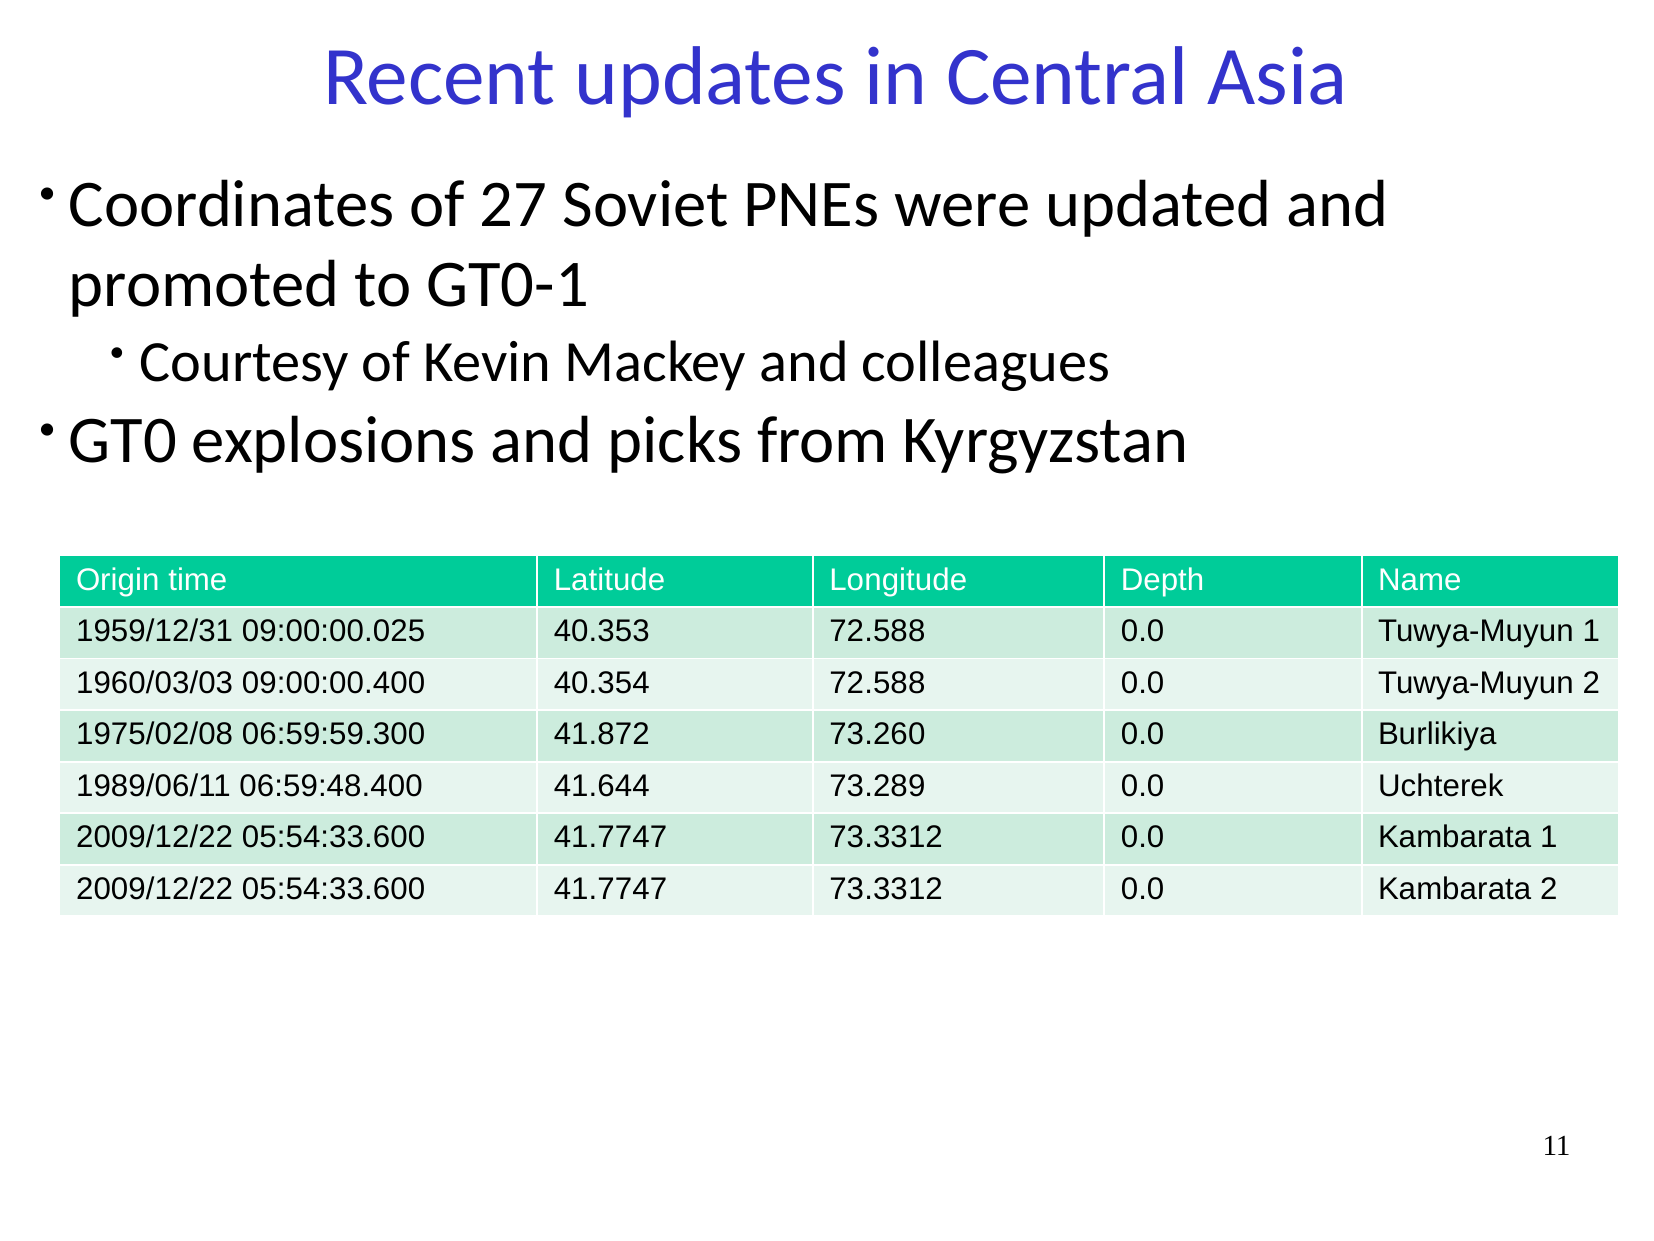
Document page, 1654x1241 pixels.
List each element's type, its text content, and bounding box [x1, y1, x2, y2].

table_cell 1989/06/11 06:59:48.400 [60, 763, 536, 812]
table_cell 73.289 [814, 763, 1103, 812]
table_cell 73.3312 [814, 814, 1103, 864]
table_cell 0.0 [1105, 763, 1361, 812]
table_cell 1959/12/31 09:00:00.025 [60, 608, 536, 658]
table_header Longitude [814, 556, 1103, 606]
table_cell 0.0 [1105, 659, 1361, 709]
table_header Depth [1105, 556, 1361, 606]
table_cell Tuwya-Muyun 1 [1363, 608, 1618, 658]
table_cell Kambarata 2 [1363, 866, 1618, 915]
table_cell Burlikiya [1363, 711, 1618, 761]
table_cell 2009/12/22 05:54:33.600 [60, 866, 536, 915]
table_cell 73.260 [814, 711, 1103, 761]
table_header Origin time [60, 556, 536, 606]
table_cell Kambarata 1 [1363, 814, 1618, 864]
table_cell 73.3312 [814, 866, 1103, 915]
table_cell 40.354 [538, 659, 812, 709]
table_cell 0.0 [1105, 814, 1361, 864]
title Recent updates in Central Asia [82, 17, 1570, 136]
table_cell 41.872 [538, 711, 812, 761]
table_cell 41.7747 [538, 814, 812, 864]
slide_number 11 [1185, 1129, 1571, 1215]
table_cell 41.644 [538, 763, 812, 812]
table_cell Uchterek [1363, 763, 1618, 812]
table_cell 1960/03/03 09:00:00.400 [60, 659, 536, 709]
table_cell 1975/02/08 06:59:59.300 [60, 711, 536, 761]
table_cell 0.0 [1105, 711, 1361, 761]
table_cell 40.353 [538, 608, 812, 658]
table_header Latitude [538, 556, 812, 606]
table_cell 0.0 [1105, 608, 1361, 658]
list Coordinates of 27 Soviet PNEs were updated and promoted to GT0-1 Courtesy of Kevin Mackey and colleagues GT0 explosions and picks from Kyrgyzstan [25, 159, 1626, 509]
table_cell 72.588 [814, 659, 1103, 709]
table_cell 41.7747 [538, 866, 812, 915]
table_header Name [1363, 556, 1618, 606]
table_cell 0.0 [1105, 866, 1361, 915]
table_cell 2009/12/22 05:54:33.600 [60, 814, 536, 864]
table_cell 72.588 [814, 608, 1103, 658]
table_cell Tuwya-Muyun 2 [1363, 659, 1618, 709]
